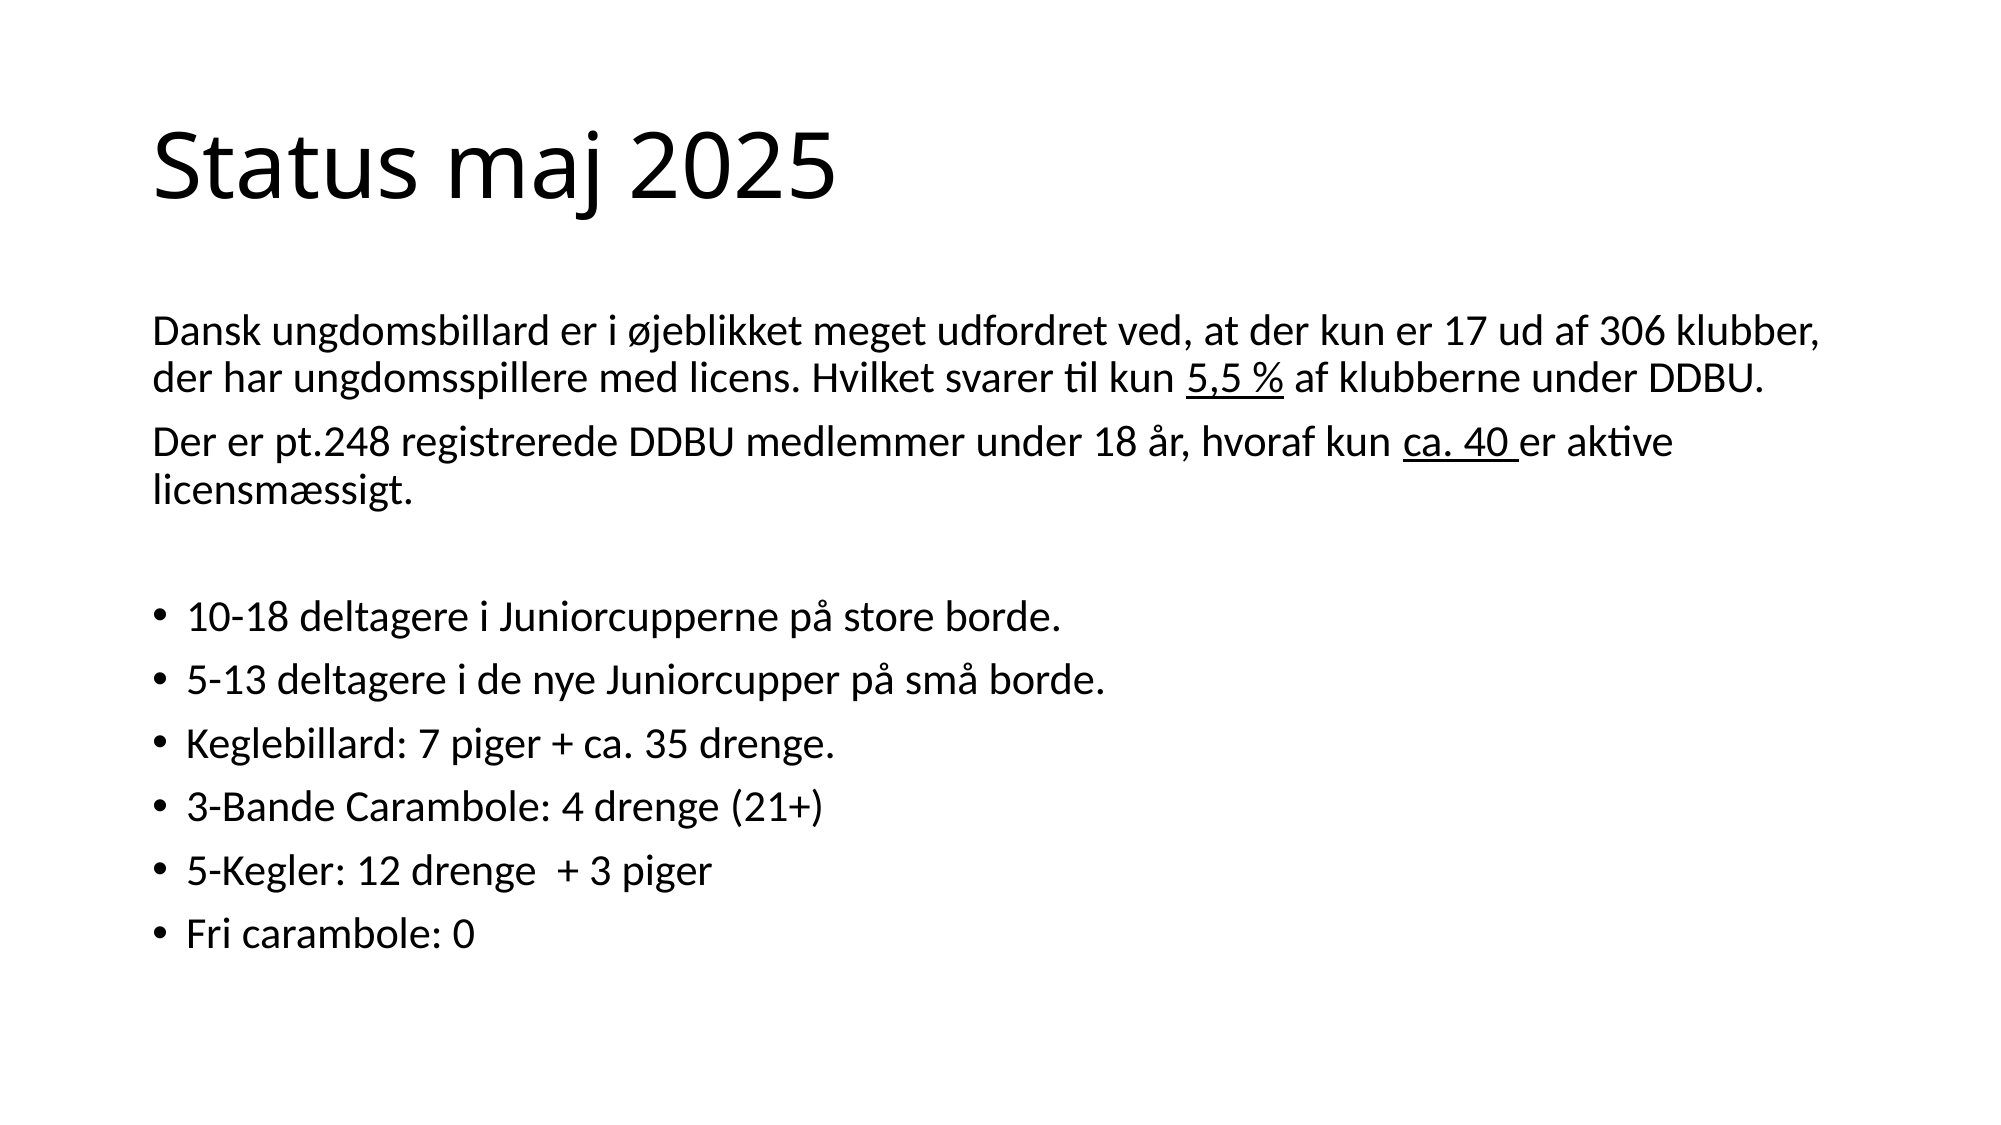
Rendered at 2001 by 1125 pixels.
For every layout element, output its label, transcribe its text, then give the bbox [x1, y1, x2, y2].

title Status maj 2025 [137, 59, 1863, 278]
list Dansk ungdomsbillard er i øjeblikket meget udfordret ved, at der kun er 17 ud af 306 klubber, der har ungdomsspillere med licens. Hvilket svarer til kun 5,5 % af klubberne under DDBU. Der er pt.248 registrerede DDBU medlemmer under 18 år, hvoraf kun ca. 40 er aktive licensmæssigt. 10-18 deltagere i Juniorcupperne på store borde. 5-13 deltagere i de nye Juniorcupper på små borde. Keglebillard: 7 piger + ca. 35 drenge. 3-Bande Carambole: 4 drenge (21+) 5-Kegler: 12 drenge + 3 piger Fri carambole: 0 [137, 299, 1863, 1014]
